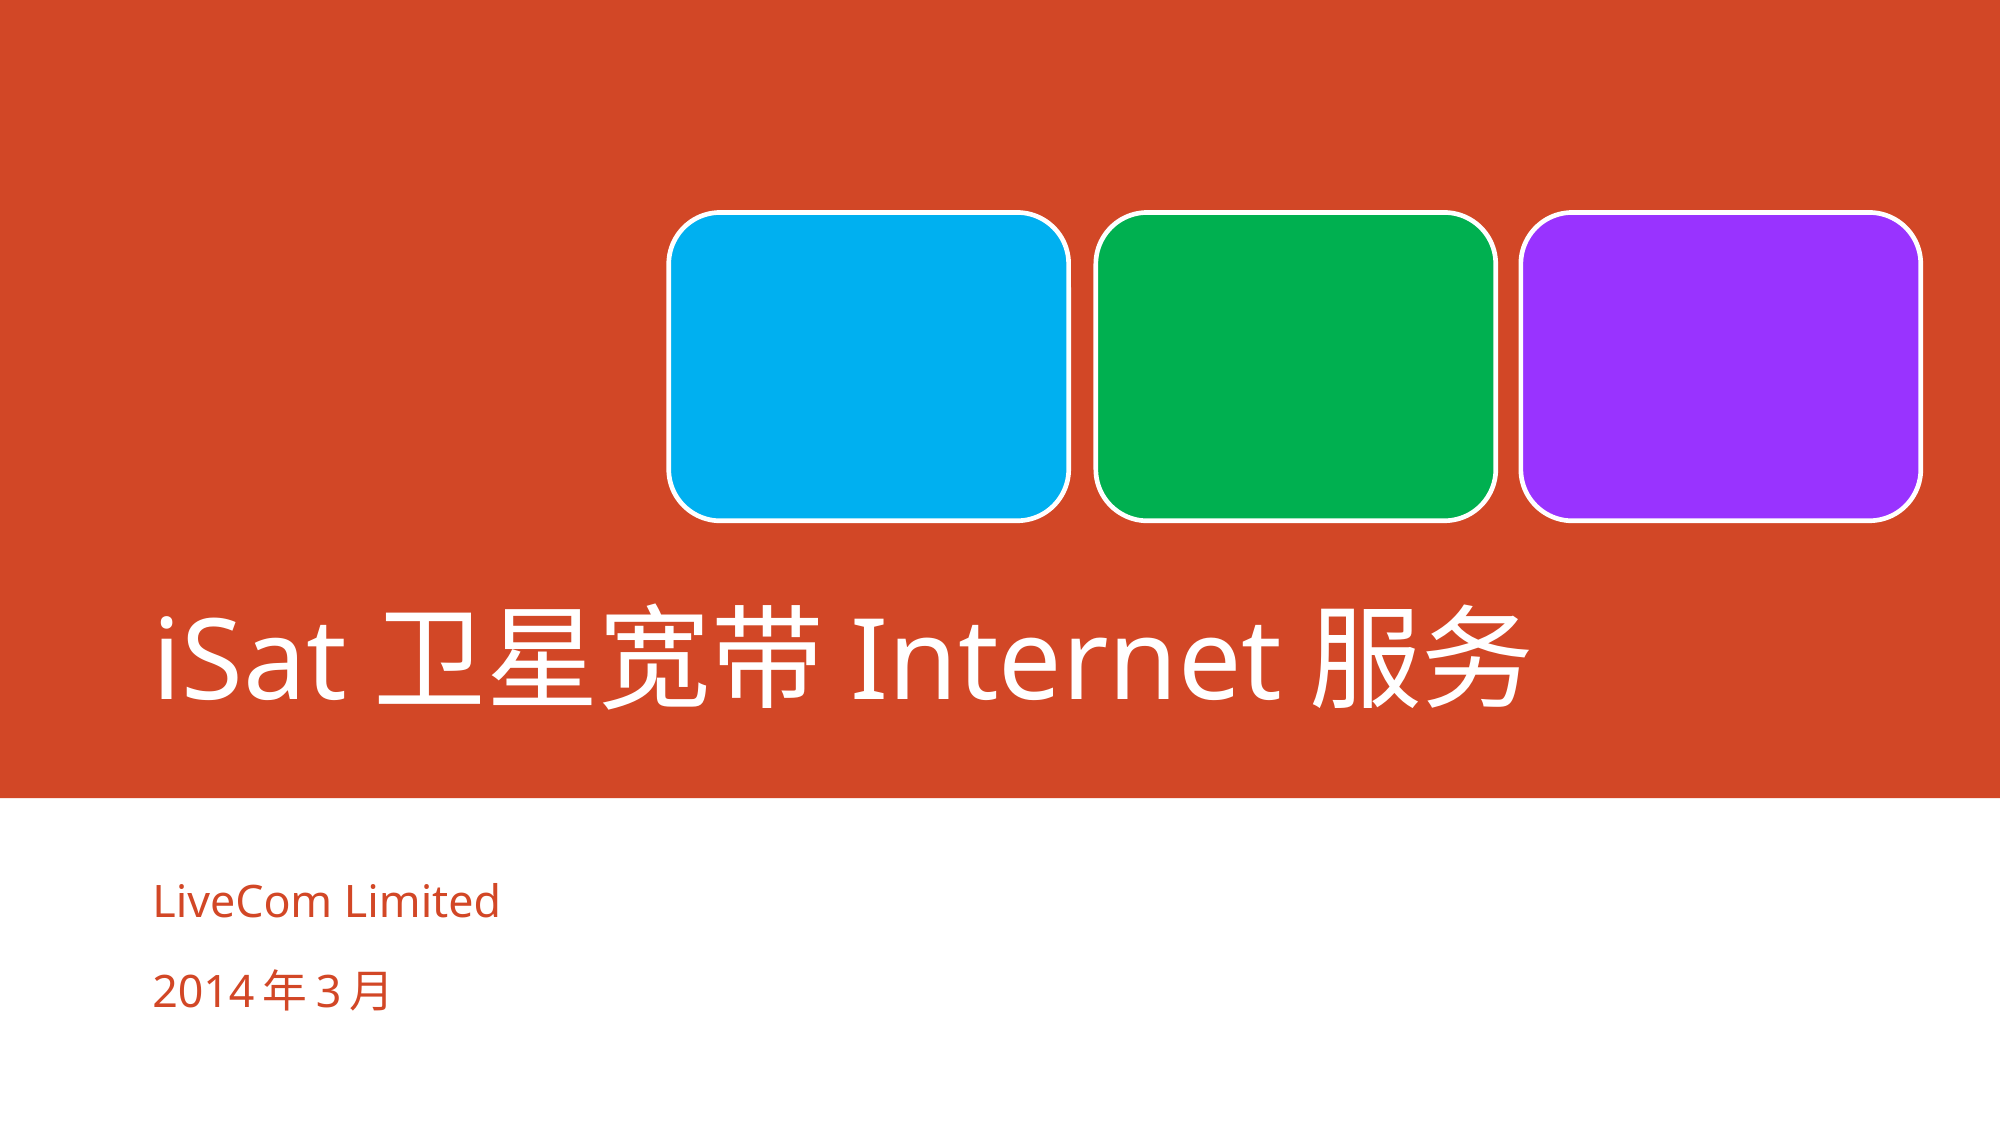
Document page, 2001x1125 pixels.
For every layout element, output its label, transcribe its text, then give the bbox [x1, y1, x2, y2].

text_box [667, 211, 1070, 522]
title iSat卫星宽带Internet服务 [137, 338, 1863, 730]
text_box [1094, 211, 1497, 522]
text_box [1519, 211, 1922, 522]
subtitle LiveCom Limited 2014年3月 [137, 838, 1238, 1025]
